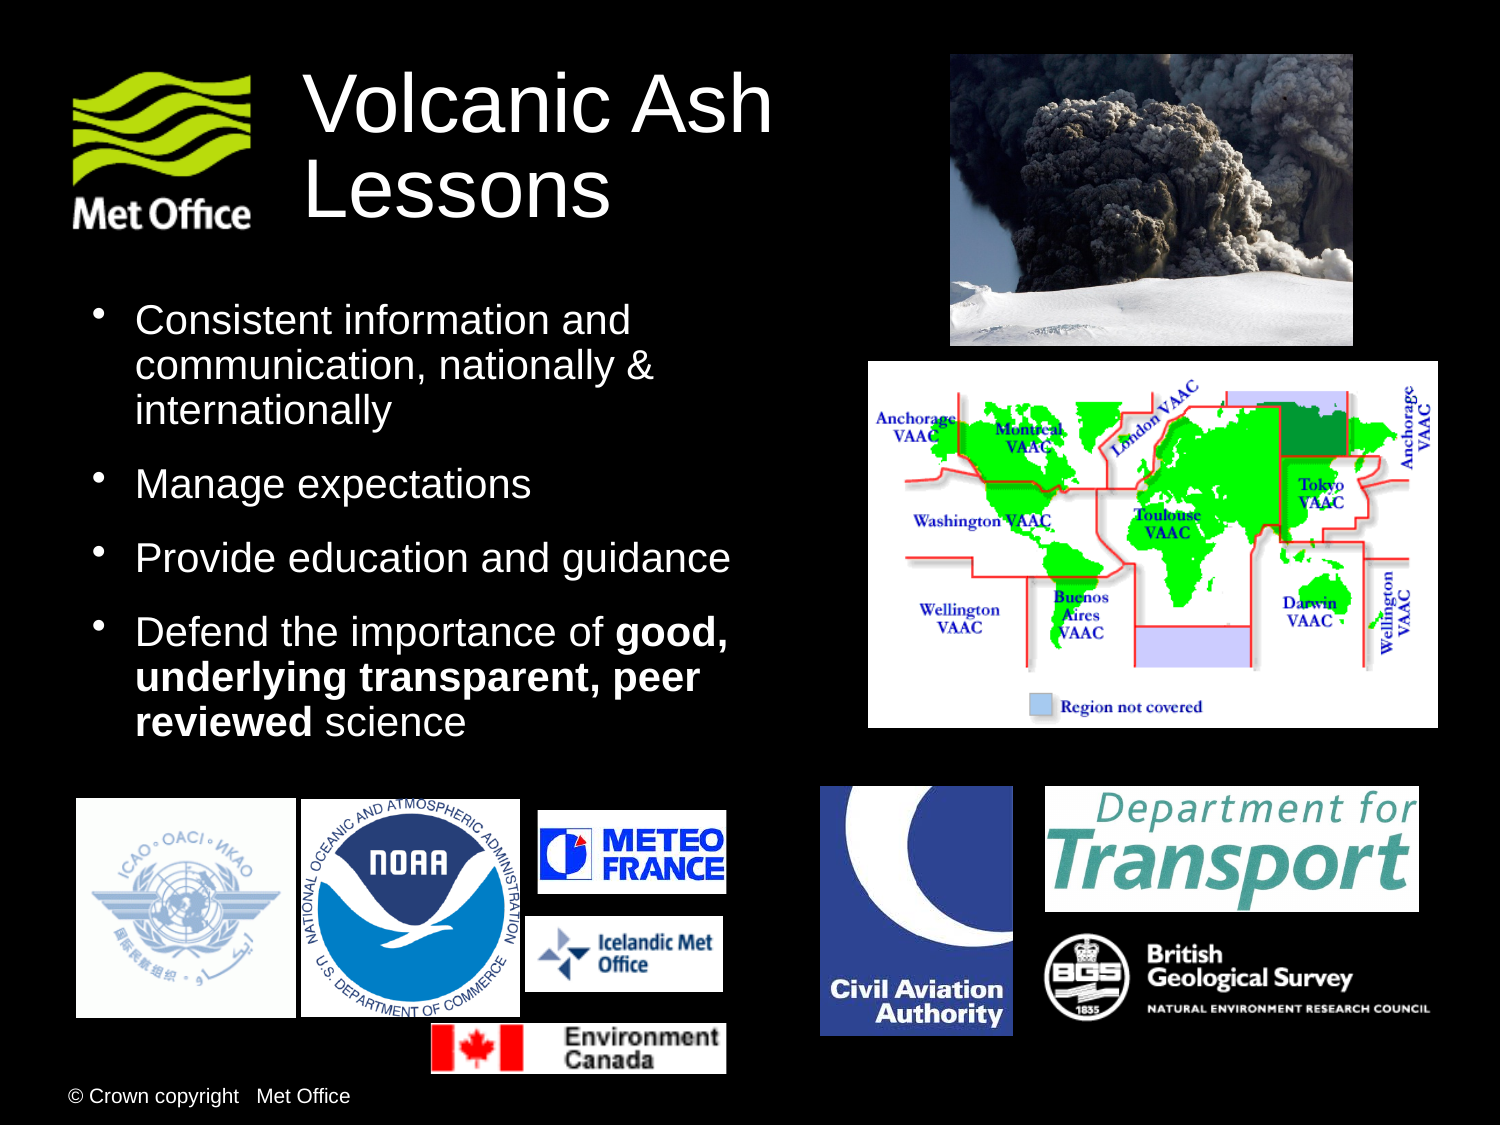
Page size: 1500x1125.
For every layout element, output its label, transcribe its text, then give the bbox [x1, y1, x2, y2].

footer © Crown copyright Met Office [52, 1074, 529, 1113]
picture [0, 0, 1500, 1125]
list Consistent information and communication, nationally & internationally Manage expectations Provide education and guidance Defend the importance of good, underlying transparent, peer reviewed science [76, 290, 845, 1071]
title Volcanic Ash Lessons [287, 56, 928, 283]
